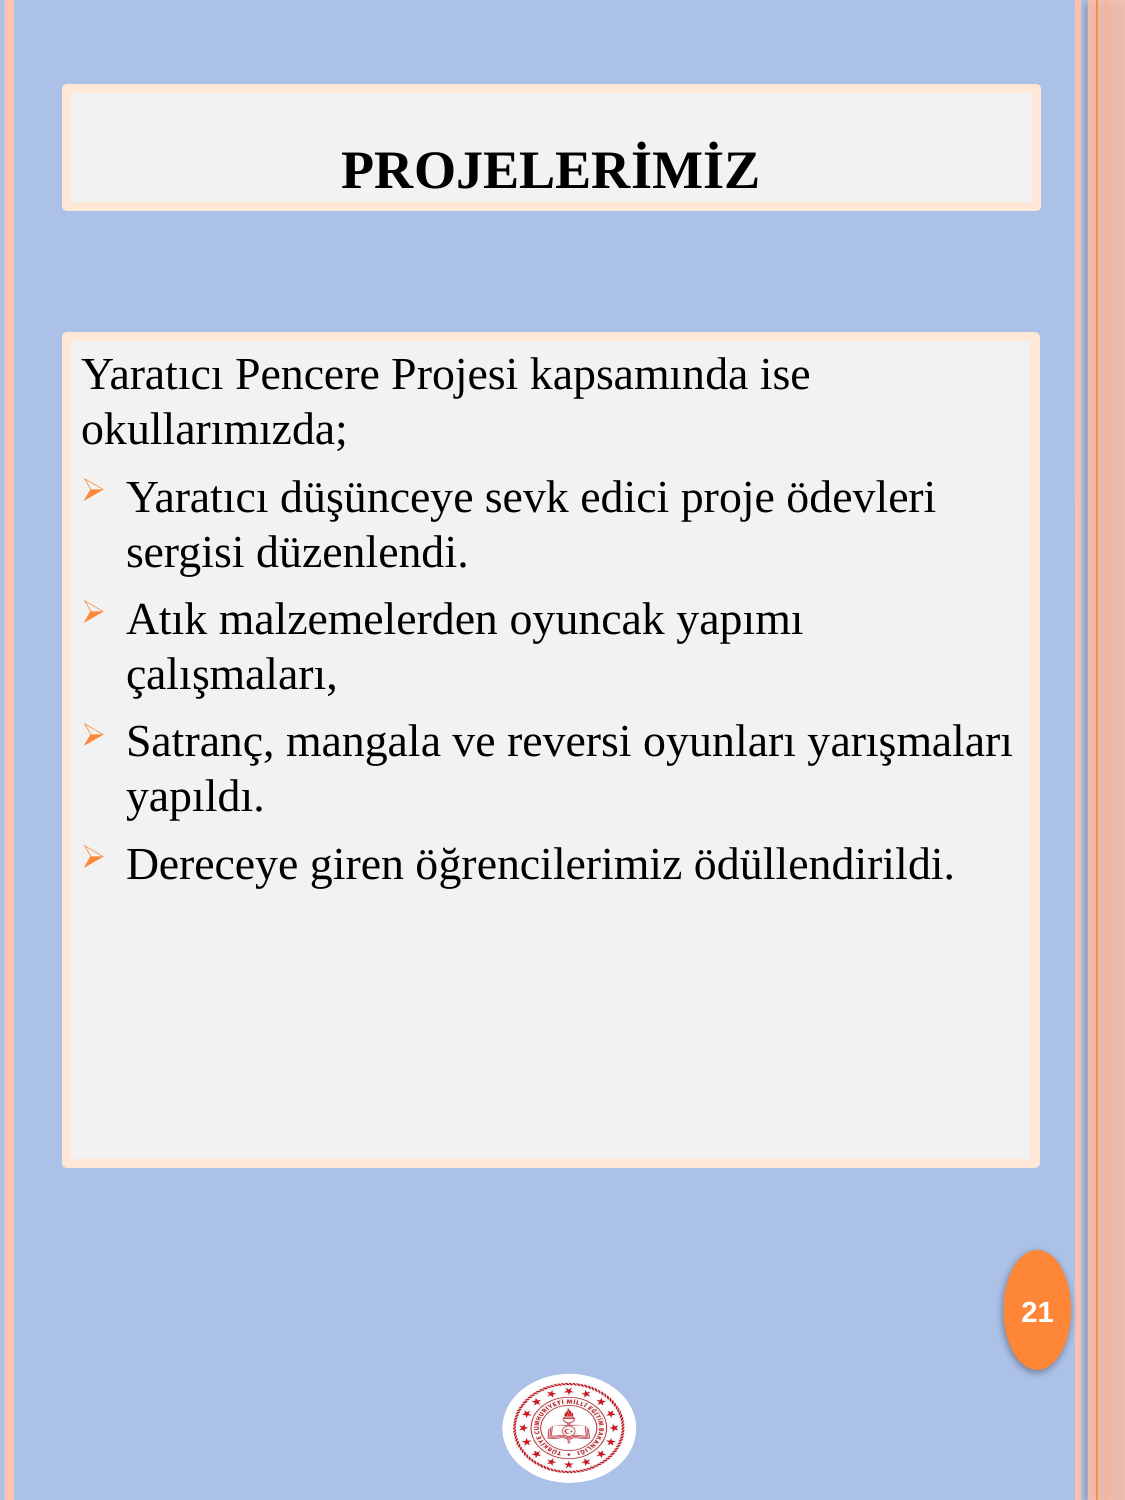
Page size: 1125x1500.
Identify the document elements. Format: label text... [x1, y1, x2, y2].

title PROJELERİMİZ [66, 88, 1037, 207]
list Yaratıcı Pencere Projesi kapsamında ise okullarımızda; Yaratıcı düşünceye sevk edici proje ödevleri sergisi düzenlendi. Atık malzemelerden oyuncak yapımı çalışmaları, Satranç, mangala ve reversi oyunları yarışmaları yapıldı. Dereceye giren öğrencilerimiz ödüllendirildi. [66, 336, 1035, 1164]
slide_number 21 [1000, 1254, 1076, 1369]
text_box [502, 1373, 637, 1483]
